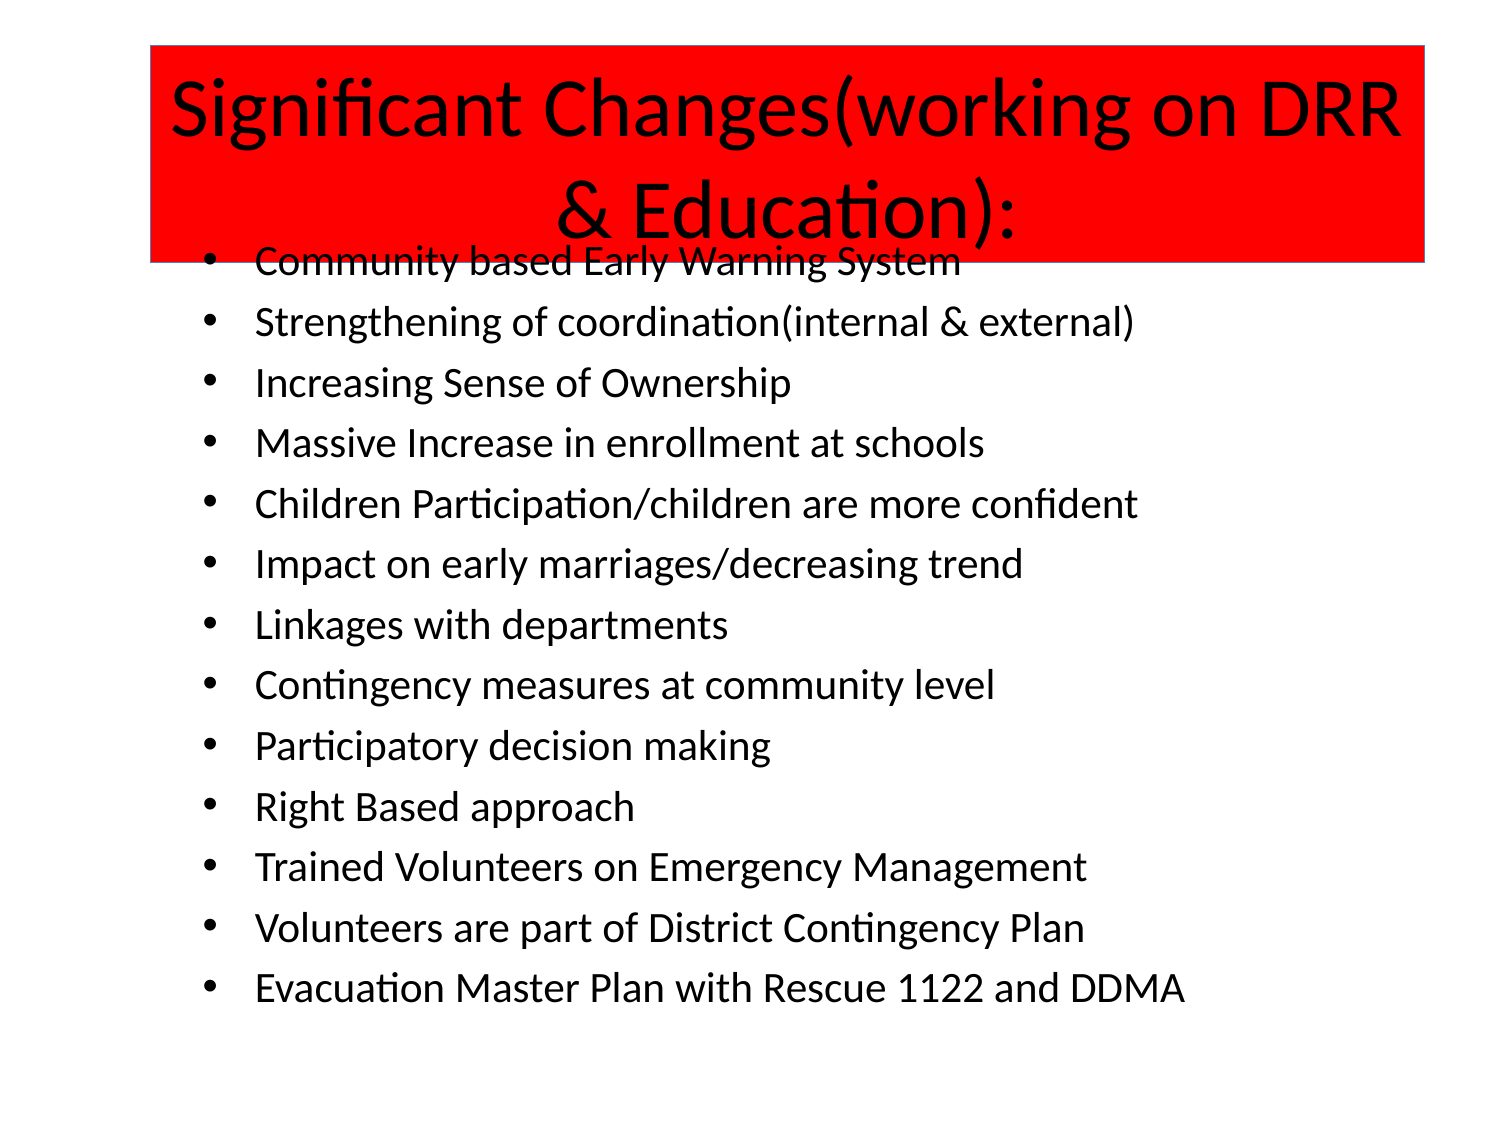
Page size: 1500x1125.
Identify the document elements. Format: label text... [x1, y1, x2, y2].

title Significant Changes(working on DRR & Education): [150, 45, 1425, 263]
list Community based Early Warning System Strengthening of coordination(internal & external) Increasing Sense of Ownership Massive Increase in enrollment at schools Children Participation/children are more confident Impact on early marriages/decreasing trend Linkages with departments Contingency measures at community level Participatory decision making Right Based approach Trained Volunteers on Emergency Management Volunteers are part of District Contingency Plan Evacuation Master Plan with Rescue 1122 and DDMA [187, 224, 1466, 1025]
